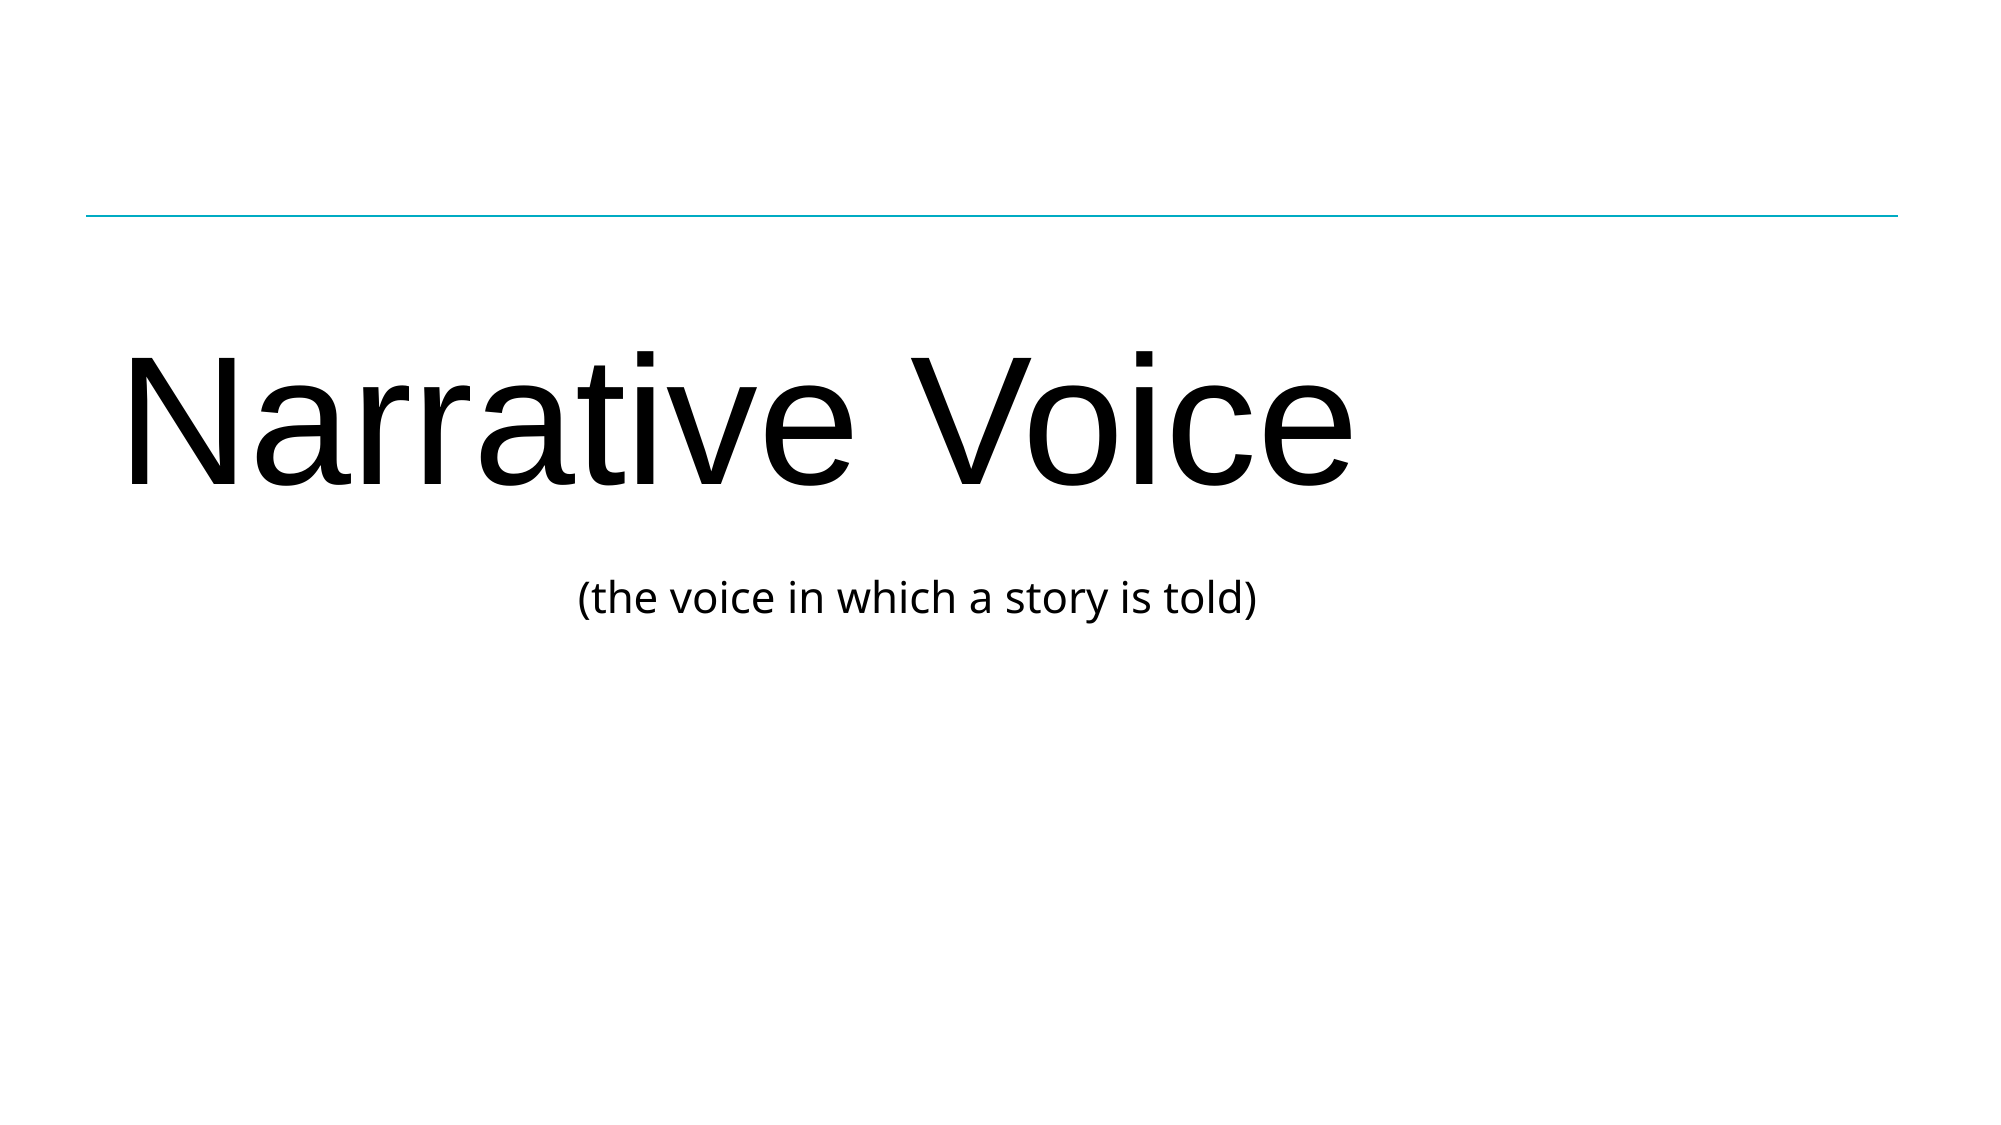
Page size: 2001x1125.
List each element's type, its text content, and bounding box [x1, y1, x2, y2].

subtitle (the voice in which a story is told) [562, 562, 1323, 835]
title Narrative Voice [102, 373, 1914, 529]
